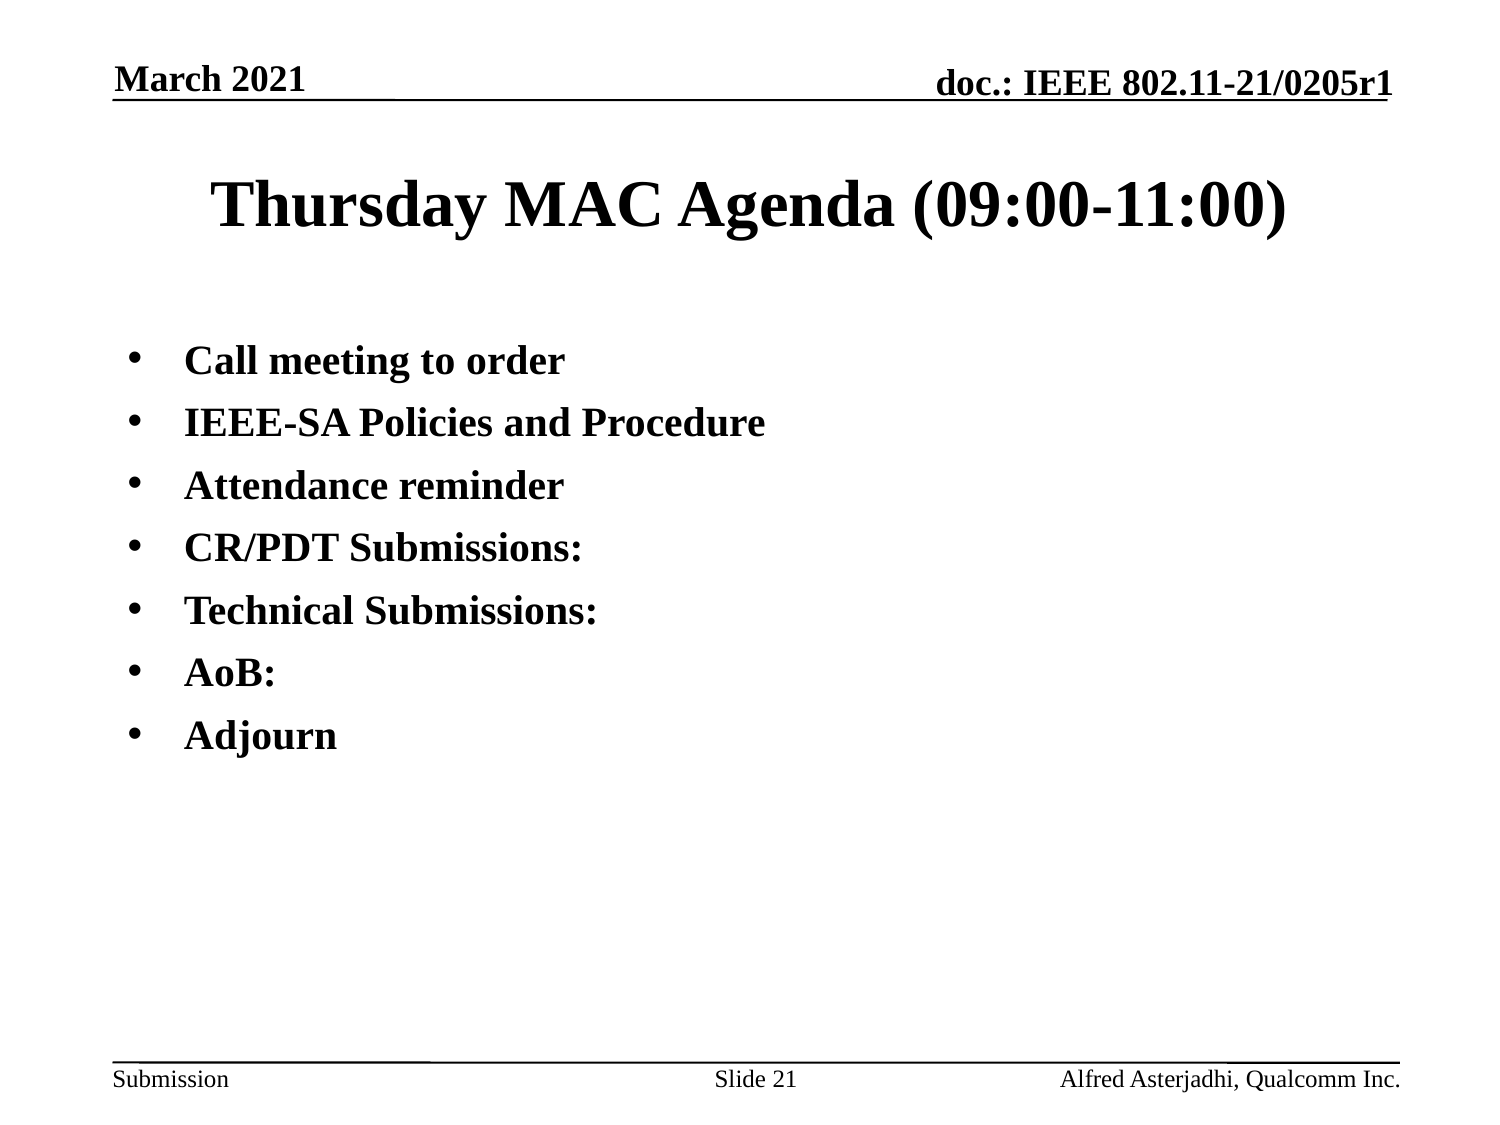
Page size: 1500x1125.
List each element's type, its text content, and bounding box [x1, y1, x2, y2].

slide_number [114, 54, 423, 100]
list Call meeting to order IEEE-SA Policies and Procedure Attendance reminder CR/PDT Submissions: Technical Submissions: AoB: Adjourn [112, 324, 1388, 1000]
title Thursday MAC Agenda (09:00-11:00) [112, 112, 1388, 288]
footer Alfred Asterjadhi, Qualcomm Inc. [878, 1061, 1402, 1093]
slide_number Slide 21 [712, 1061, 800, 1123]
